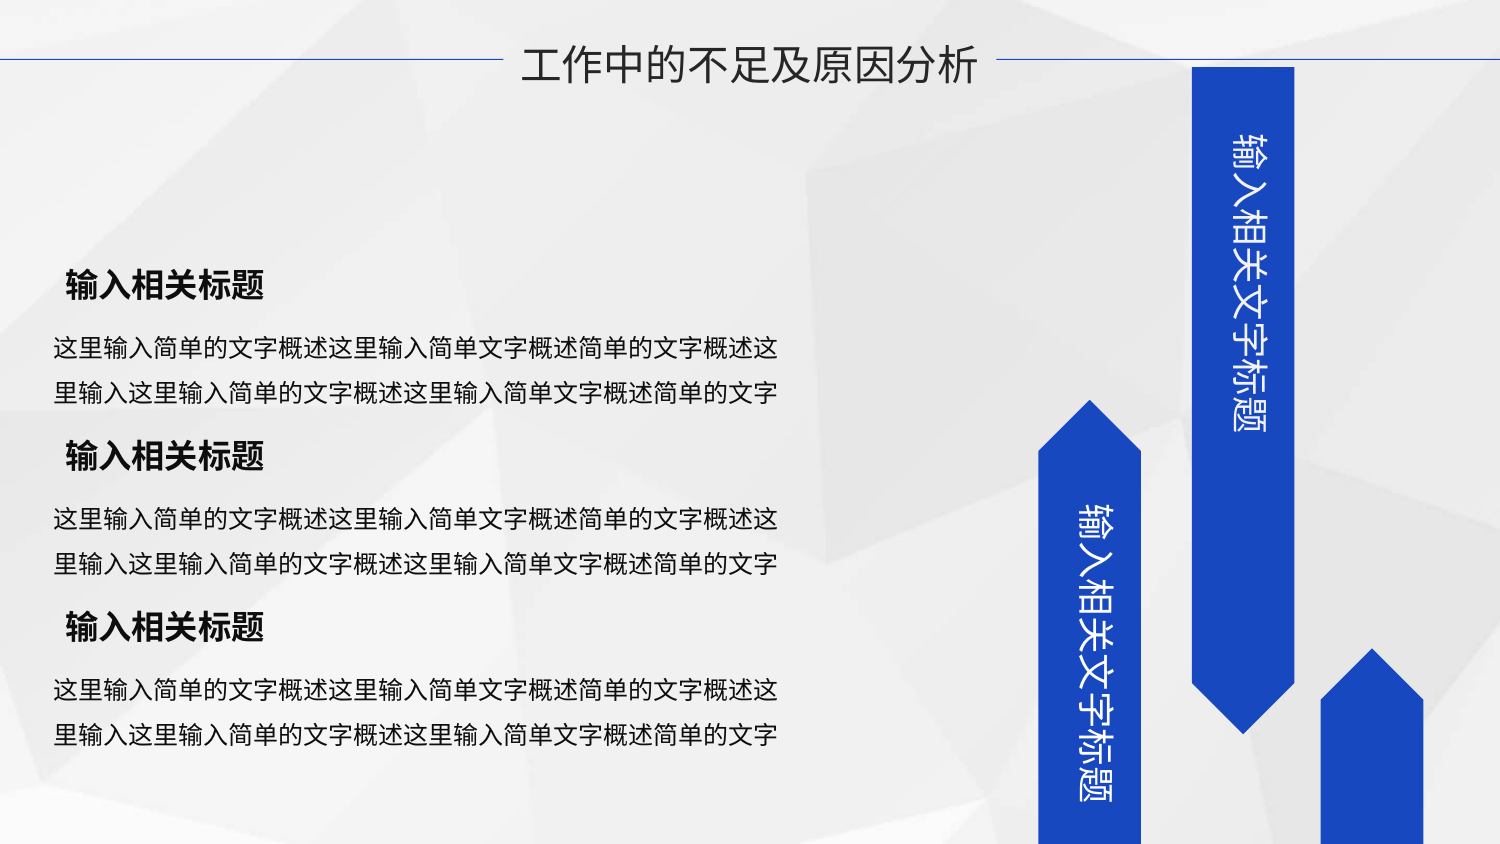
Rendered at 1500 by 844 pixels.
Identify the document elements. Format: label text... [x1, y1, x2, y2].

text_box 工作中的不足及原因分析 [505, 31, 995, 97]
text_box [1191, 66, 1295, 735]
text_box 这里输入简单的文字概述这里输入简单文字概述简单的文字概述这里输入这里输入简单的文字概述这里输入简单文字概述简单的文字 [38, 652, 799, 757]
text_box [1038, 399, 1142, 844]
text_box 这里输入简单的文字概述这里输入简单文字概述简单的文字概述这里输入这里输入简单的文字概述这里输入简单文字概述简单的文字 [38, 480, 799, 586]
text_box [1318, 646, 1426, 844]
text_box 输入相关标题 [50, 427, 383, 483]
picture [0, 0, 1500, 844]
text_box 这里输入简单的文字概述这里输入简单文字概述简单的文字概述这里输入这里输入简单的文字概述这里输入简单文字概述简单的文字 [38, 309, 799, 415]
text_box 输入相关标题 [50, 599, 383, 654]
text_box 输入相关标题 [50, 256, 383, 312]
